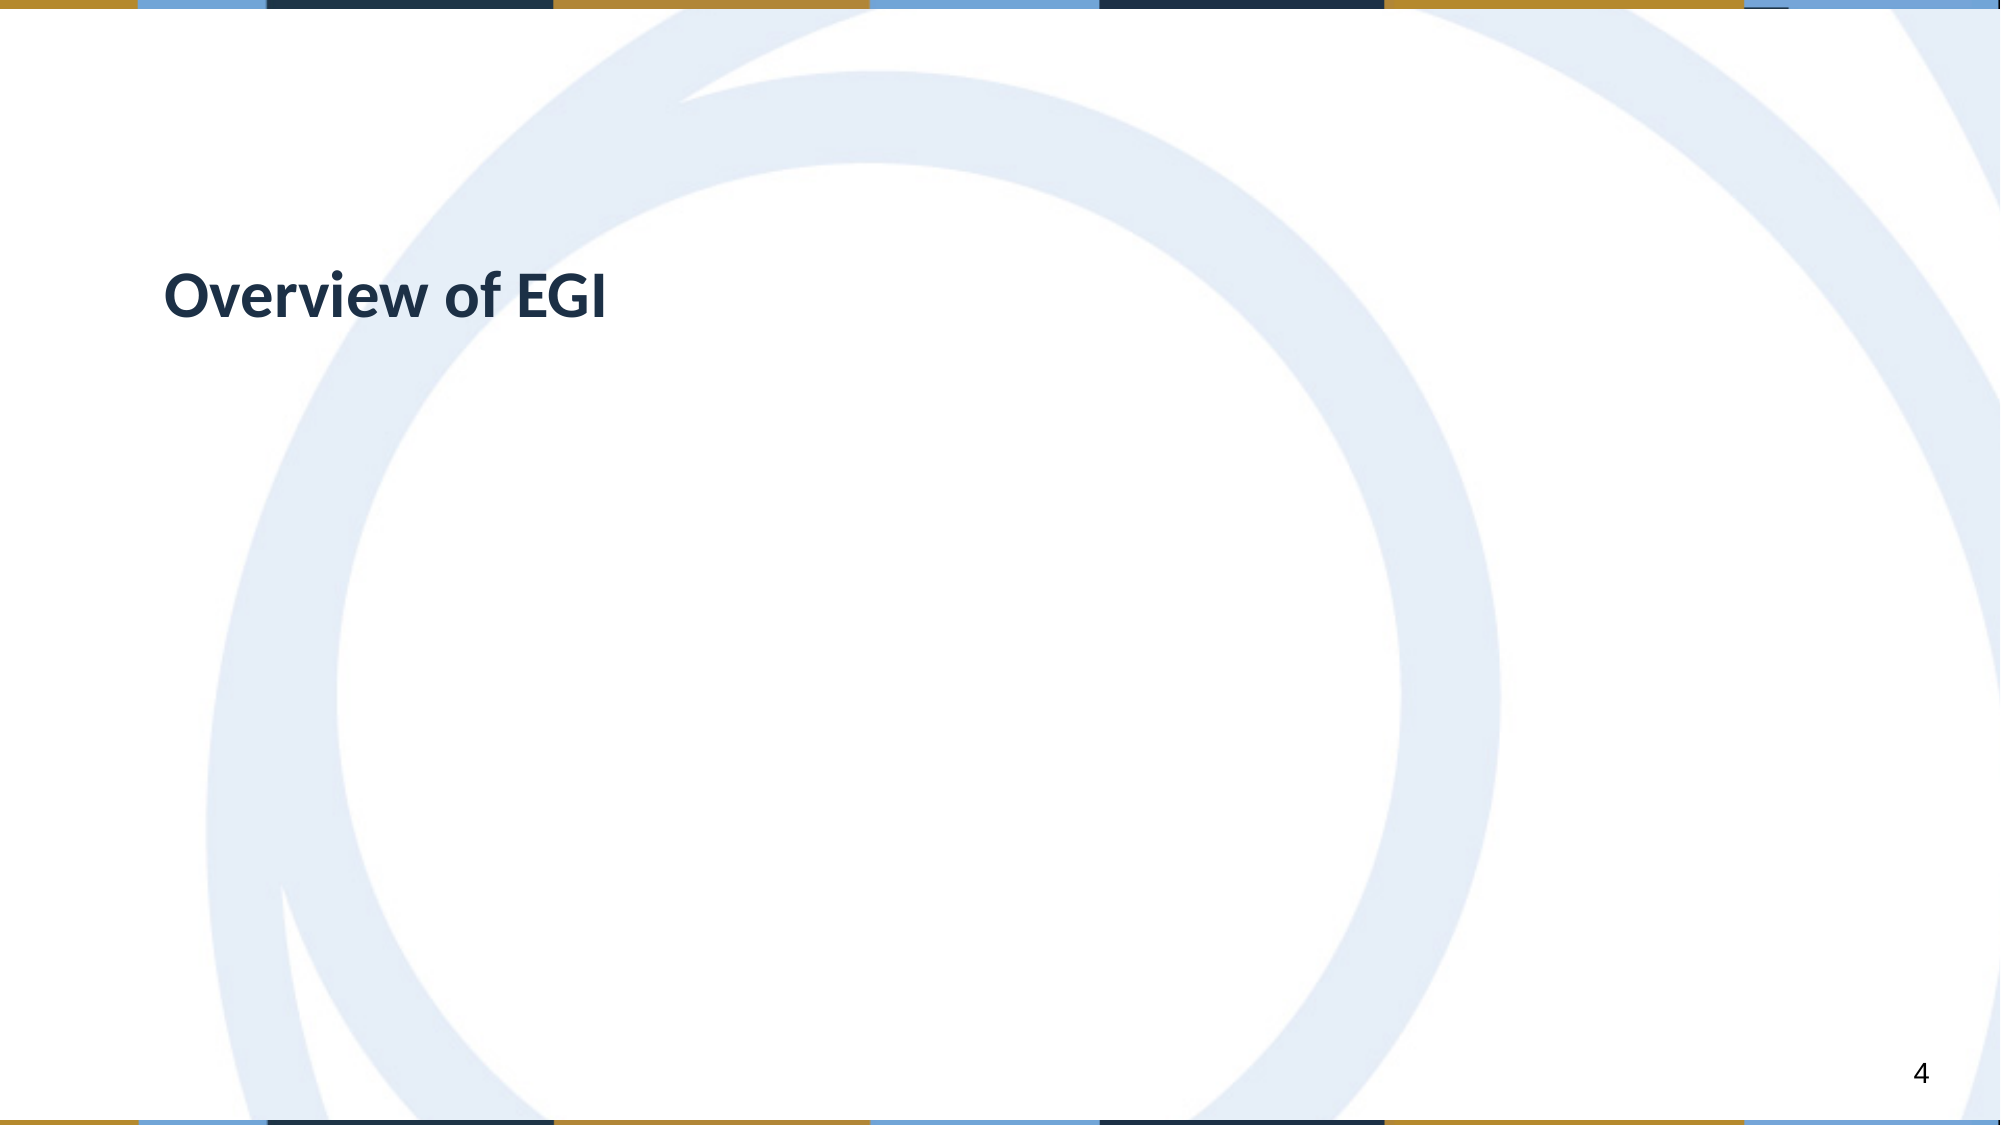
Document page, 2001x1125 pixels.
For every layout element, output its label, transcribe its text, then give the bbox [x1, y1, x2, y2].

slide_number ‹#› [1433, 1046, 1945, 1094]
list Overview of EGI [149, 243, 1458, 340]
picture [0, 0, 2001, 1125]
